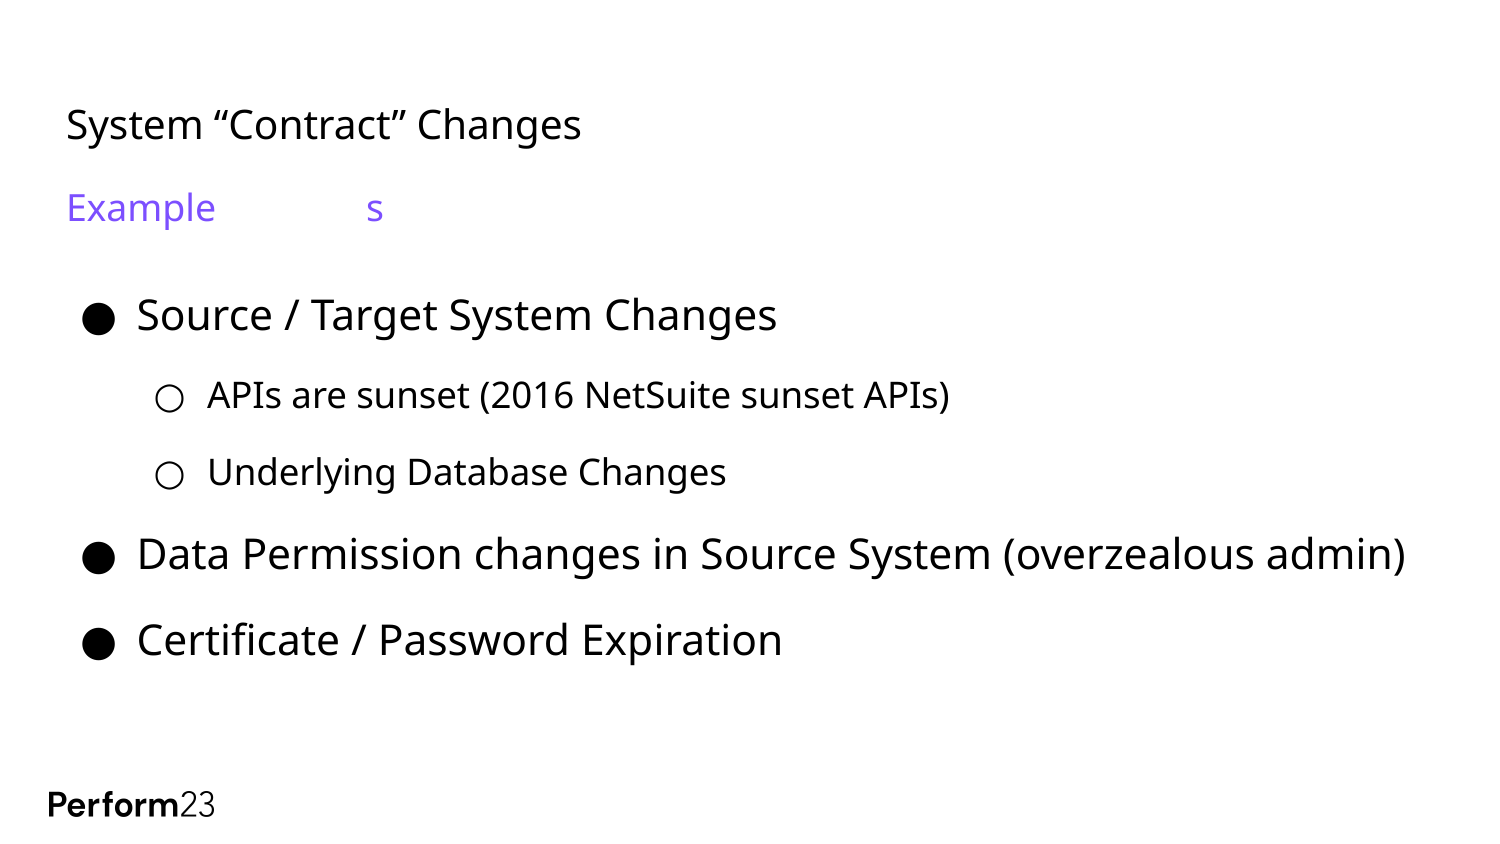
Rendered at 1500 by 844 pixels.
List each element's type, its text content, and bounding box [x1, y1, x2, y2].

title Example s [51, 166, 1449, 260]
picture [49, 791, 214, 817]
title System “Contract” Changes [51, 72, 1449, 166]
list Source / Target System Changes APIs are sunset (2016 NetSuite sunset APIs) Underlying Database Changes Data Permission changes in Source System (overzealous admin) Certificate / Password Expiration [51, 260, 1449, 750]
